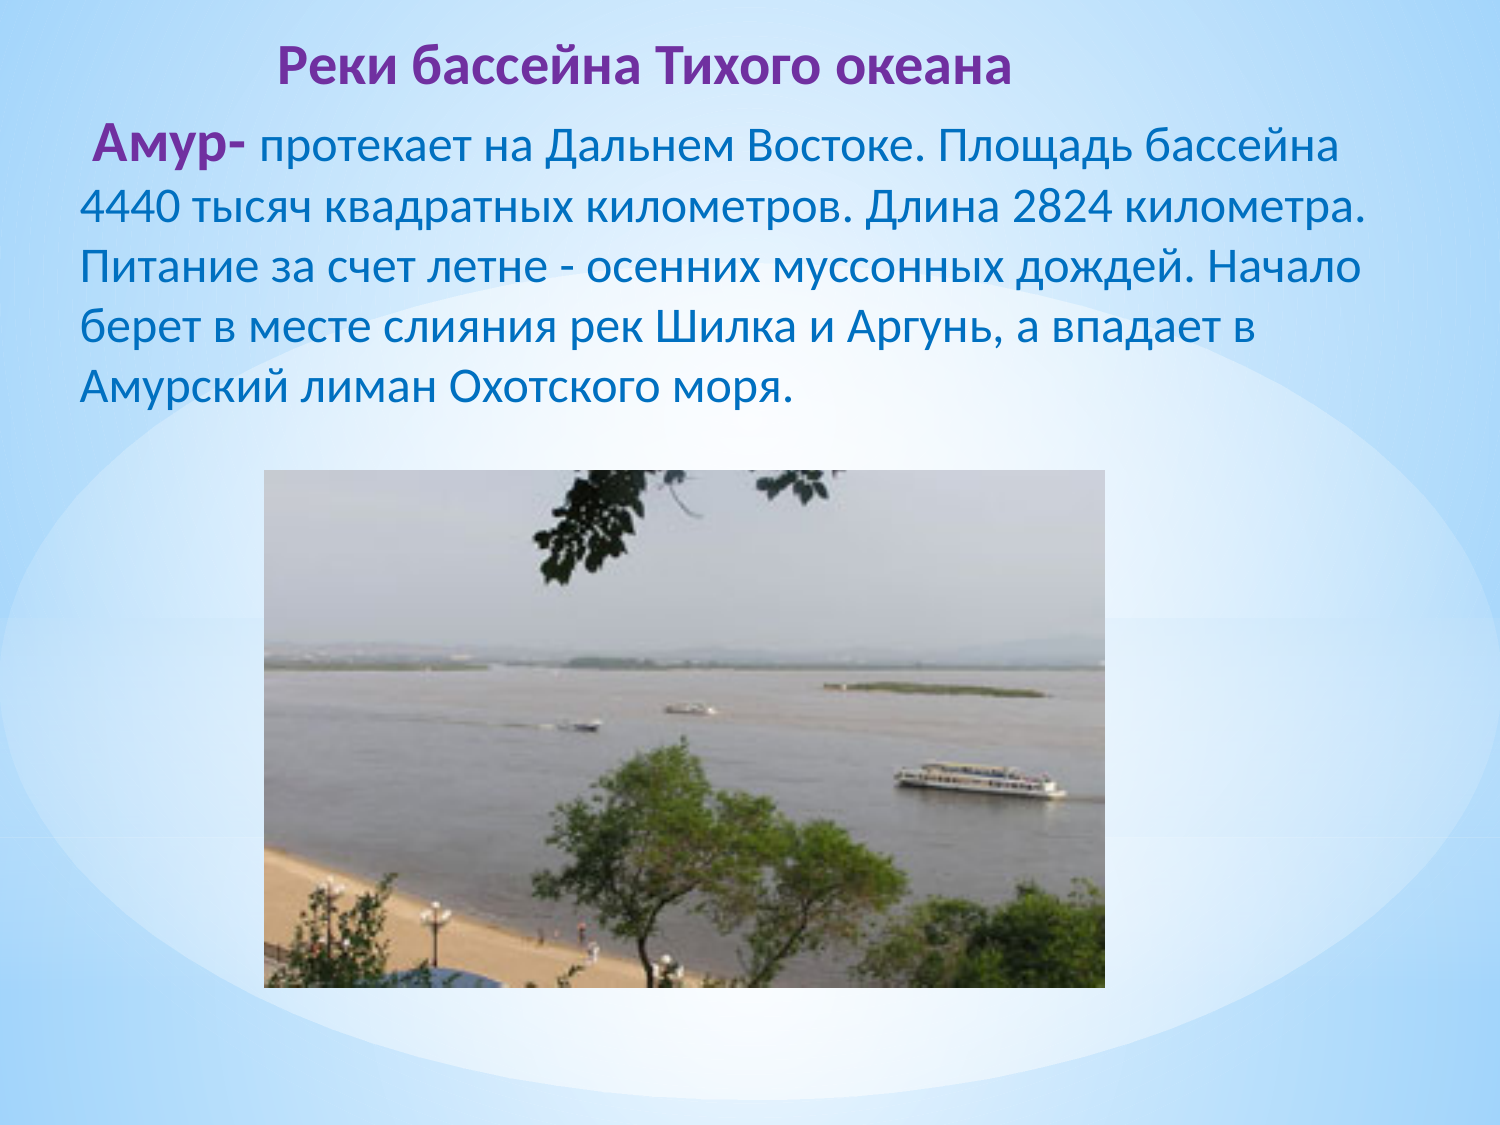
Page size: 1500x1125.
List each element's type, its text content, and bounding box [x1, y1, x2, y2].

text_box Реки бассейна Тихого океана Амур- протекает на Дальнем Востоке. Площадь бассейна 4440 тысяч квадратных километров. Длина 2824 километра. Питание за счет летне - осенних муссонных дождей. Начало берет в месте слияния рек Шилка и Аргунь, а впадает в Амурский лиман Охотского моря. [64, 19, 1388, 421]
picture [263, 470, 1105, 988]
